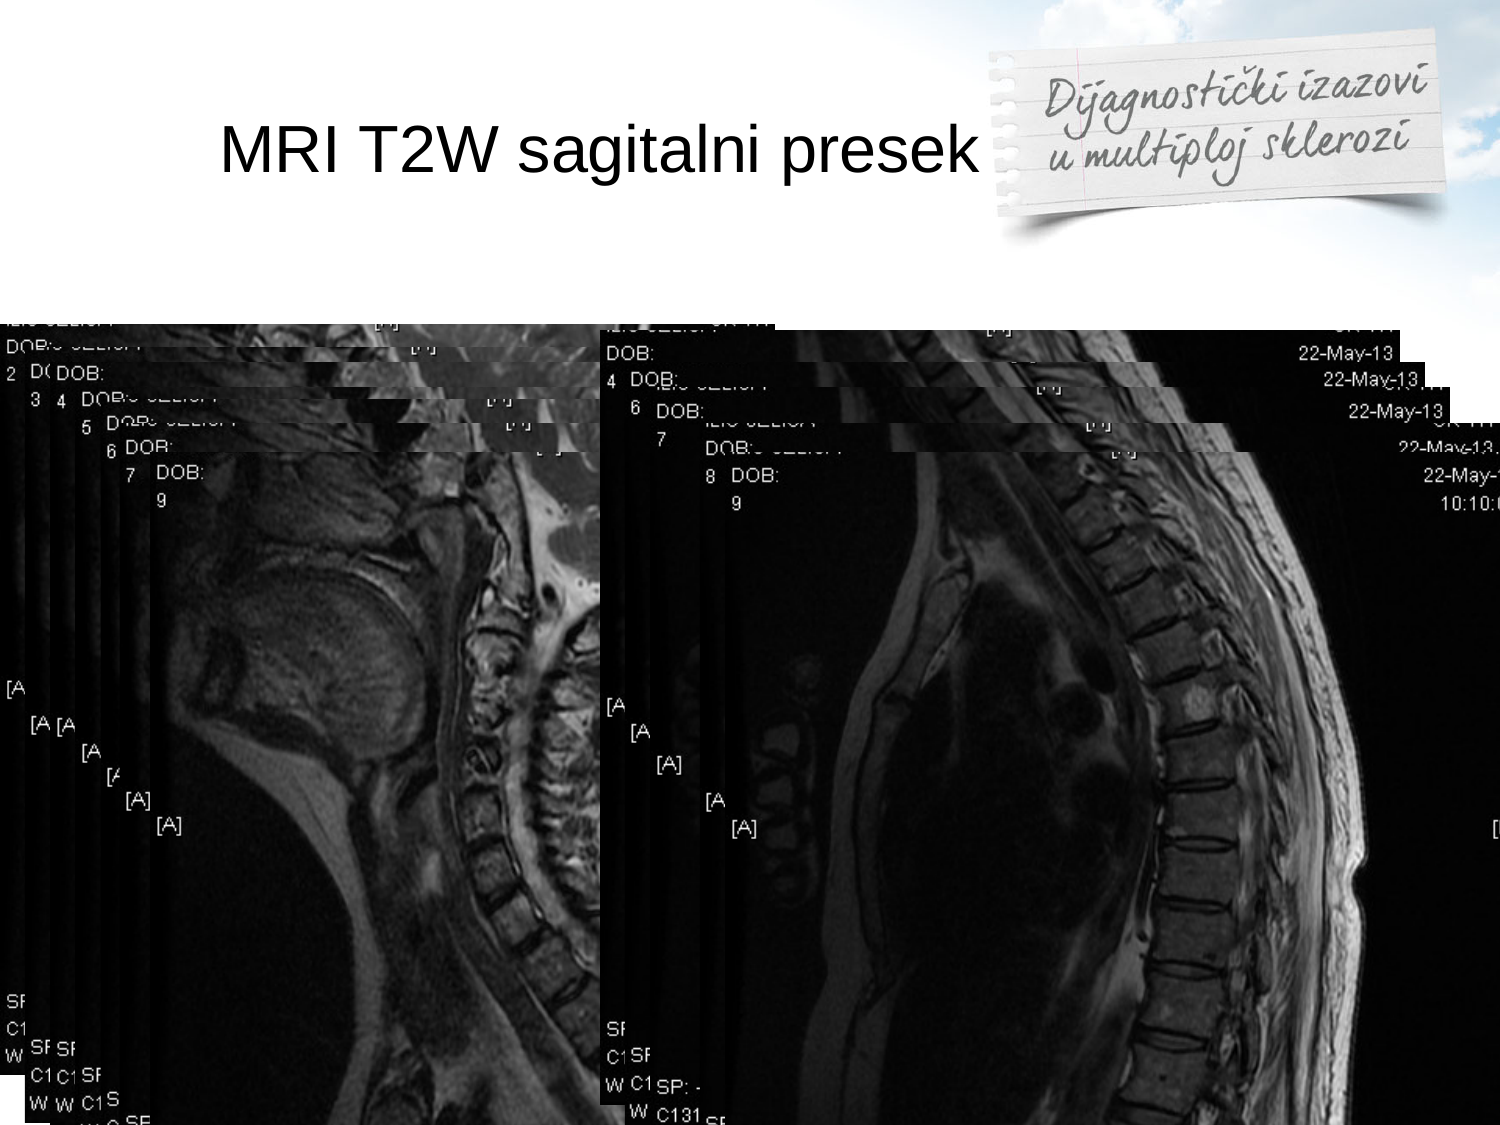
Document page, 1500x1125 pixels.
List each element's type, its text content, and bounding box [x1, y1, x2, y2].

title MRI T2W sagitalni presek [0, 37, 1219, 256]
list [0, 324, 776, 1076]
picture [0, 0, 1500, 1125]
